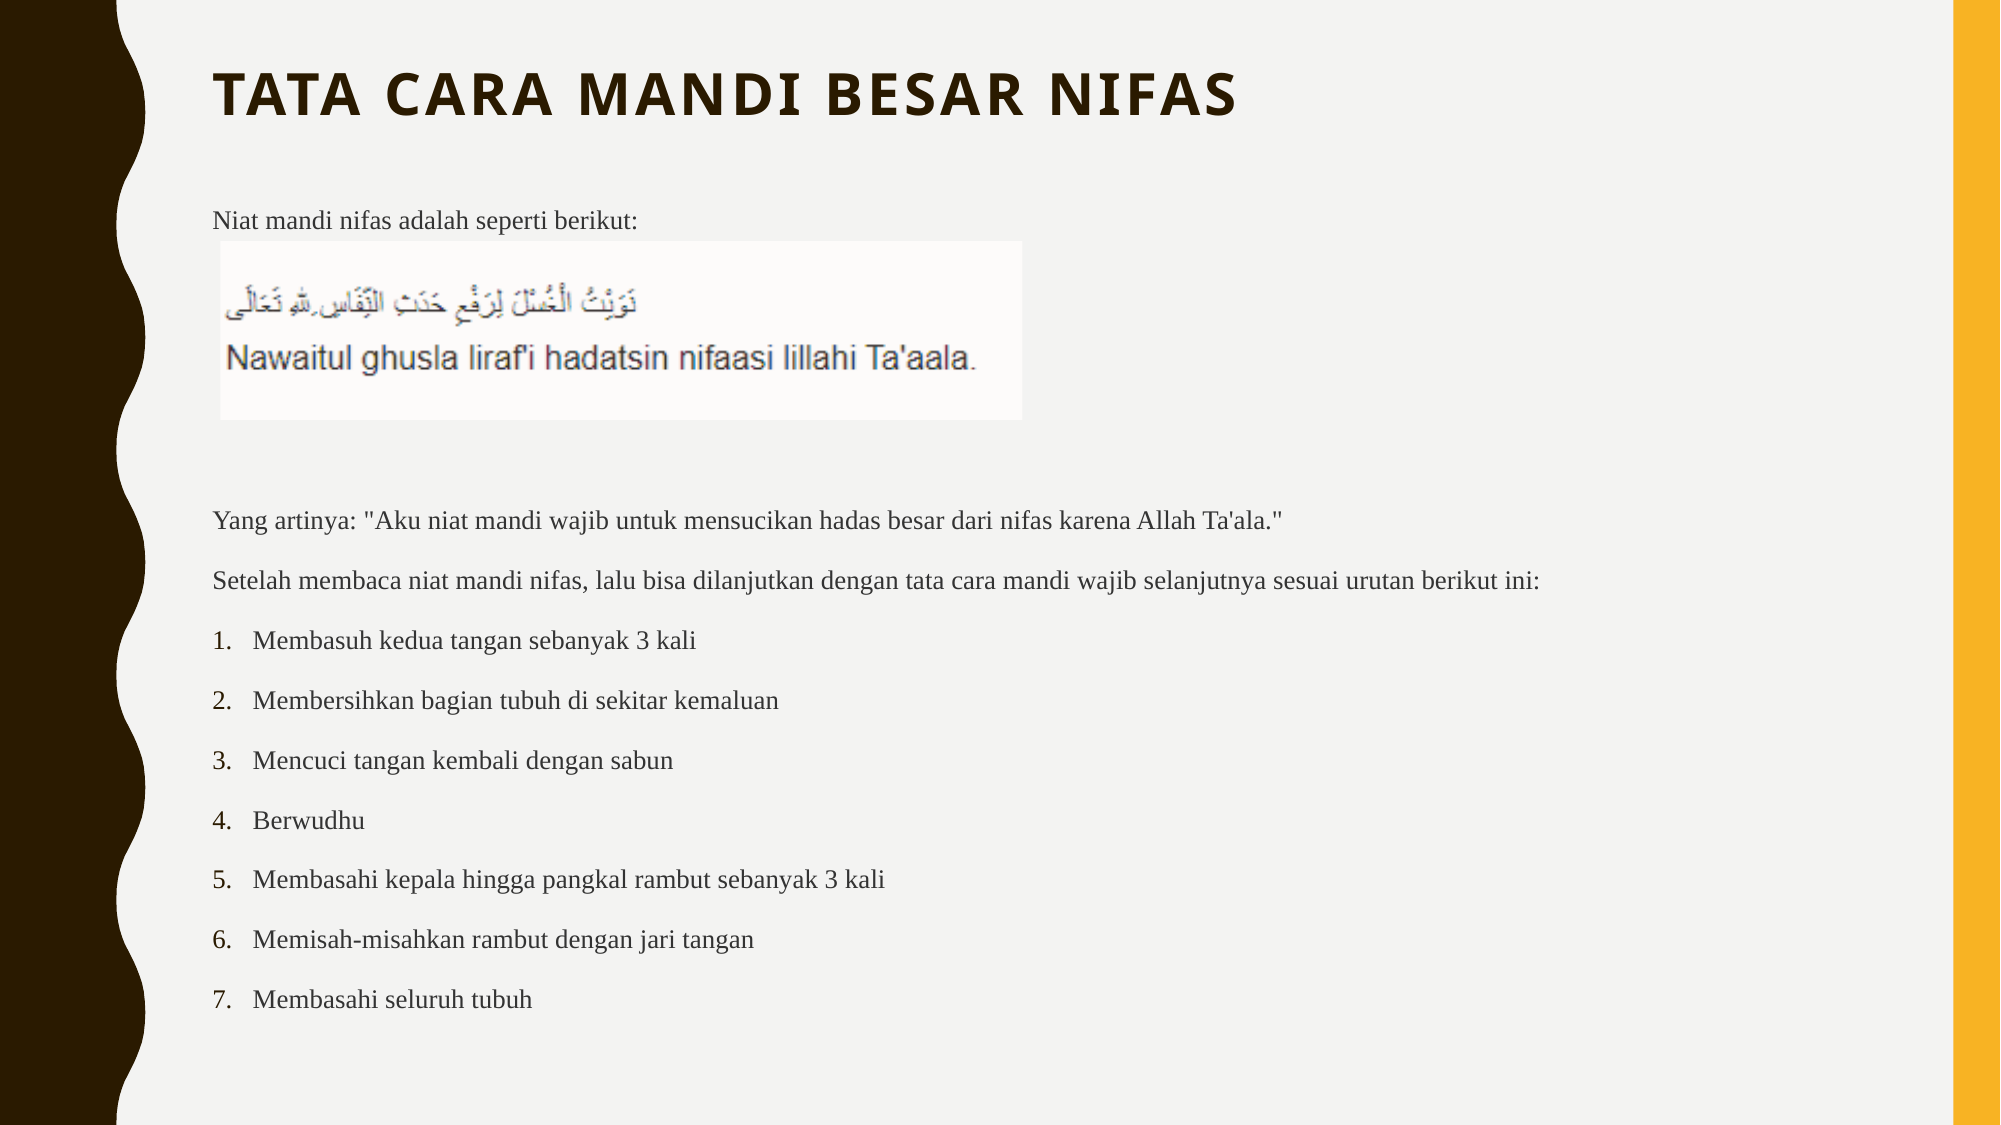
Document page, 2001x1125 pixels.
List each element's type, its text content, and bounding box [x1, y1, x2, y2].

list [220, 241, 1023, 420]
title TATA CARA MANDI BESAR NIFAS [197, 58, 1803, 216]
text_box Niat mandi nifas adalah seperti berikut: Yang artinya: "Aku niat mandi wajib untuk mensucikan hadas besar dari nifas karena Allah Ta'ala." Setelah membaca niat mandi nifas, lalu bisa dilanjutkan dengan tata cara mandi wajib selanjutnya sesuai urutan berikut ini: Membasuh kedua tangan sebanyak 3 kali Membersihkan bagian tubuh di sekitar kemaluan Mencuci tangan kembali dengan sabun Berwudhu Membasahi kepala hingga pangkal rambut sebanyak 3 kali Memisah-misahkan rambut dengan jari tangan Membasahi seluruh tubuh [197, 172, 1700, 1067]
